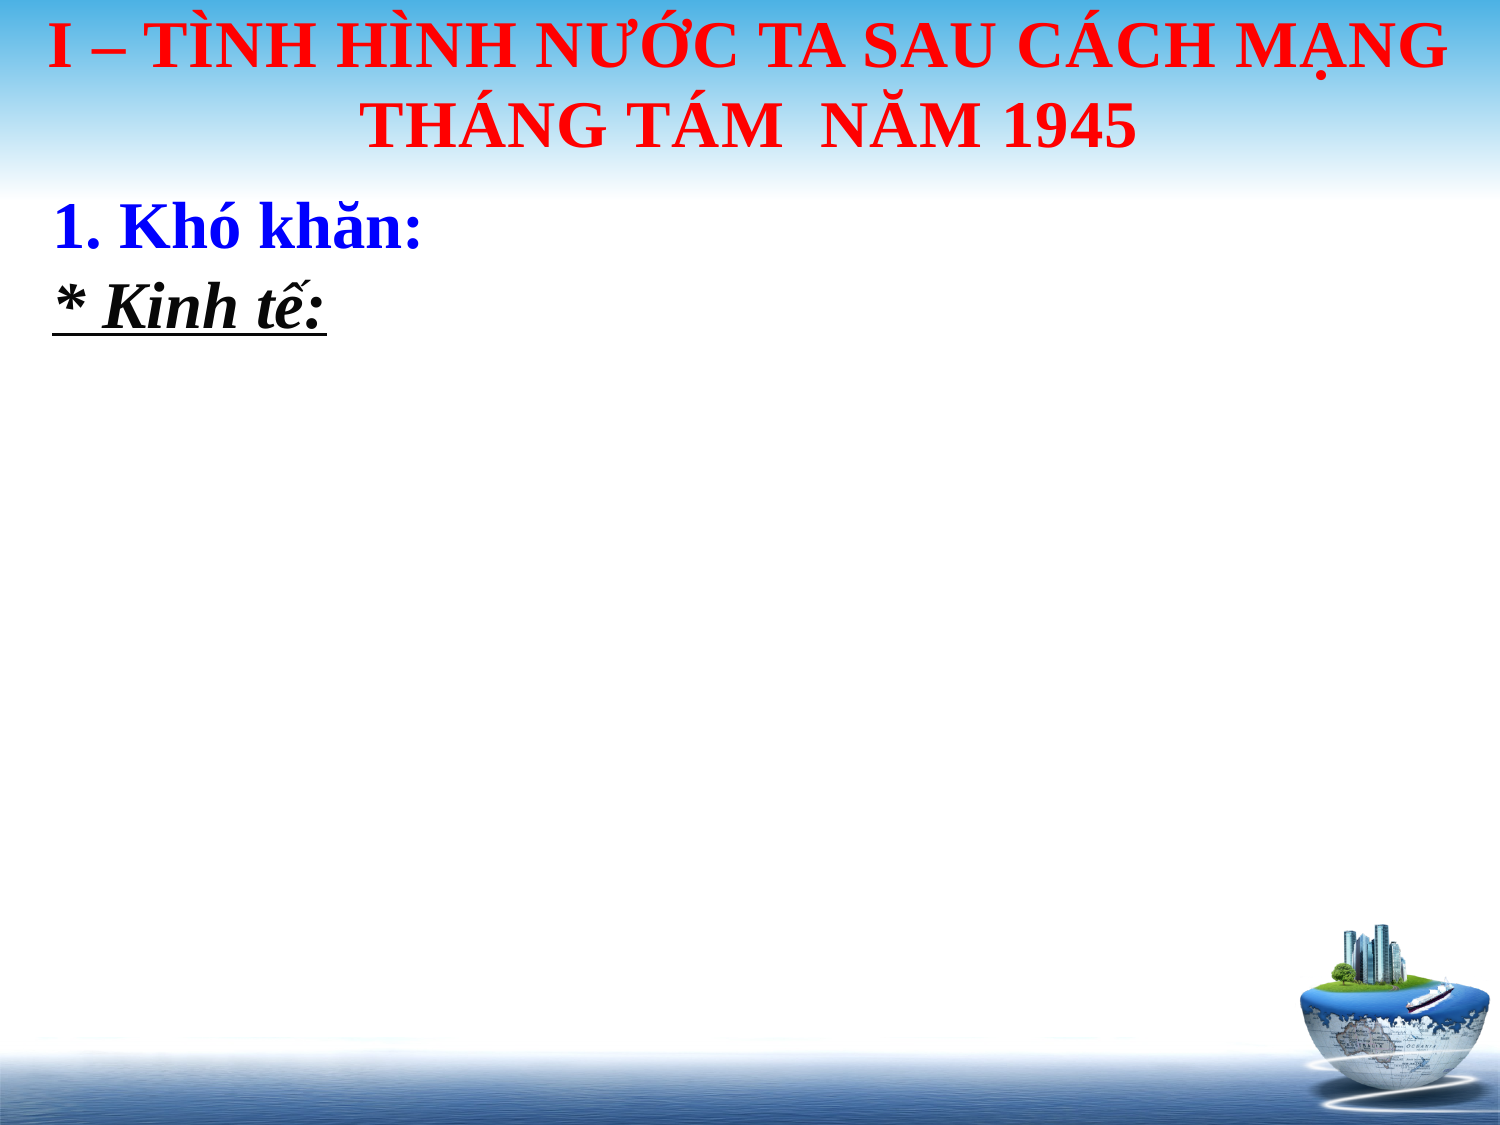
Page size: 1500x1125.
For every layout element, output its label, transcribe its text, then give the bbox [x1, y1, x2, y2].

picture [0, 920, 1500, 1125]
text_box 1. Khó khăn: * Kinh tế: [37, 174, 1463, 750]
title I – TÌNH HÌNH NƯỚC TA SAU CÁCH MẠNG THÁNG TÁM NĂM 1945 [0, 0, 1500, 238]
